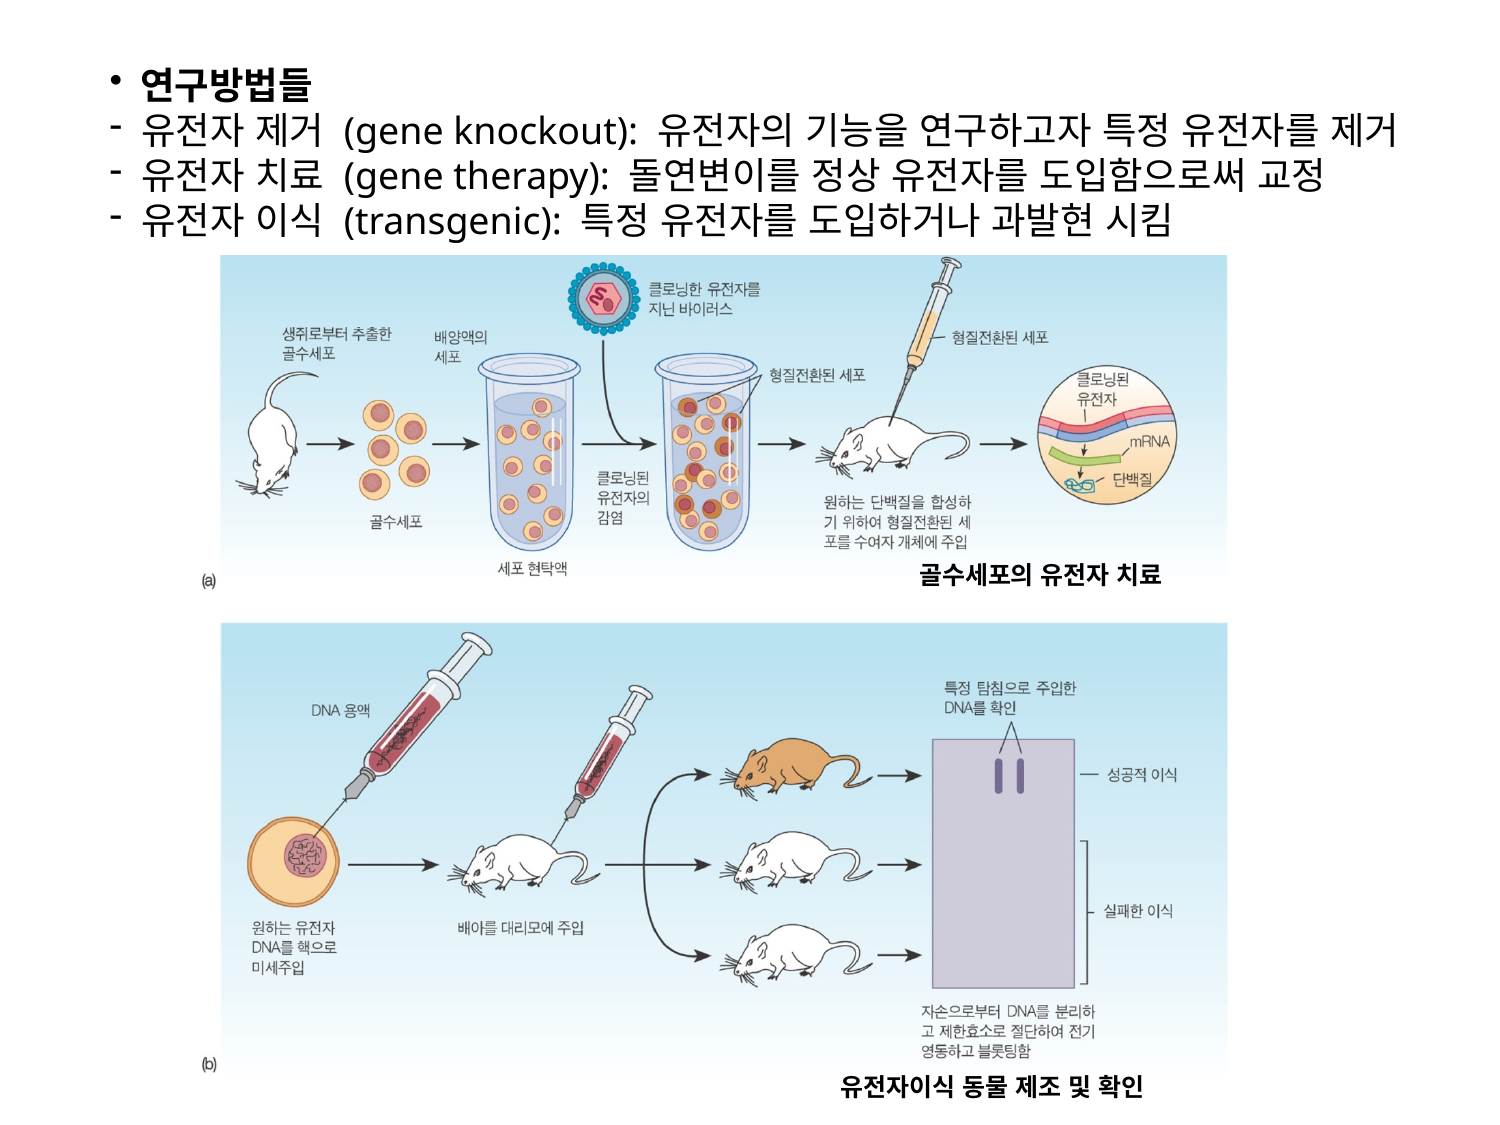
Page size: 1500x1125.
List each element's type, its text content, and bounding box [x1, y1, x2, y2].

text_box 연구방법들 유전자 제거 (gene knockout): 유전자의 기능을 연구하고자 특정 유전자를 제거 유전자 치료 (gene therapy): 돌연변이를 정상 유전자를 도입함으로써 교정 유전자 이식 (transgenic): 특정 유전자를 도입하거나 과발현 시킴 [94, 54, 1415, 250]
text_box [194, 255, 1247, 1110]
